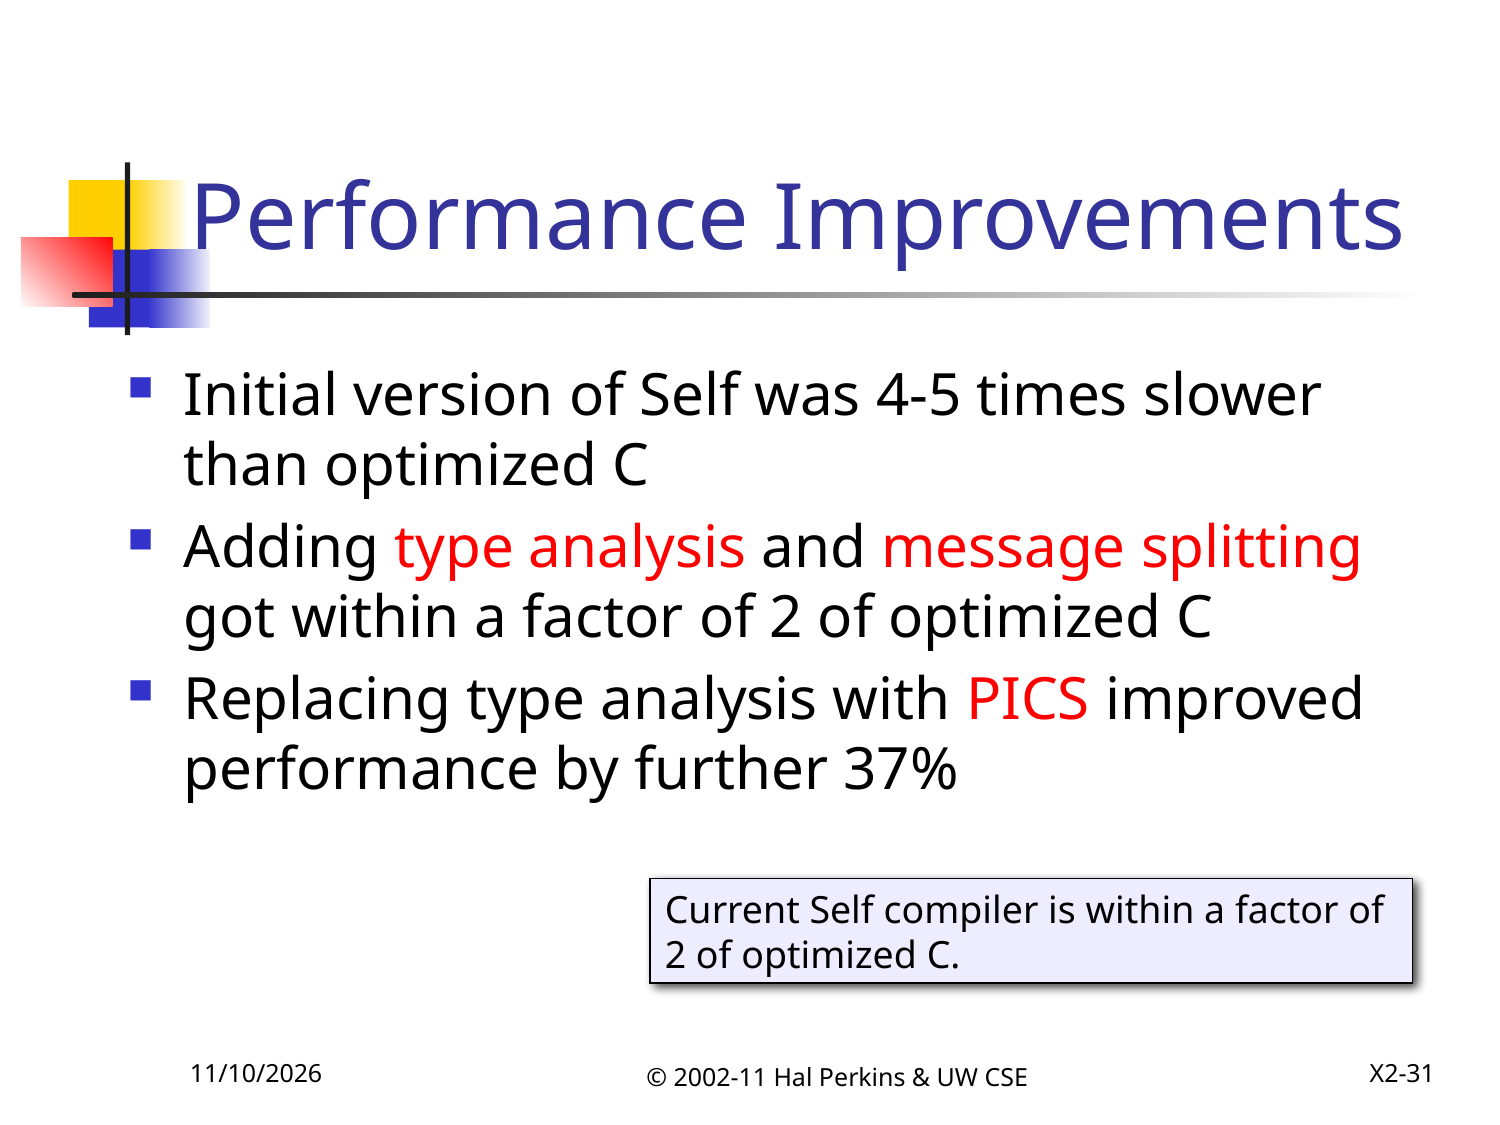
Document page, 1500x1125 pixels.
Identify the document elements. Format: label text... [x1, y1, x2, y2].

title Performance Improvements [174, 34, 1454, 276]
slide_number X2-31 [1137, 1023, 1451, 1100]
footer © 2002-11 Hal Perkins & UW CSE [599, 1023, 1076, 1100]
list Initial version of Self was 4-5 times slower than optimized C Adding type analysis and message splitting got within a factor of 2 of optimized C Replacing type analysis with PICS improved performance by further 37% [112, 349, 1438, 963]
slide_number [174, 1023, 488, 1100]
text_box Current Self compiler is within a factor of 2 of optimized C. [649, 878, 1413, 984]
